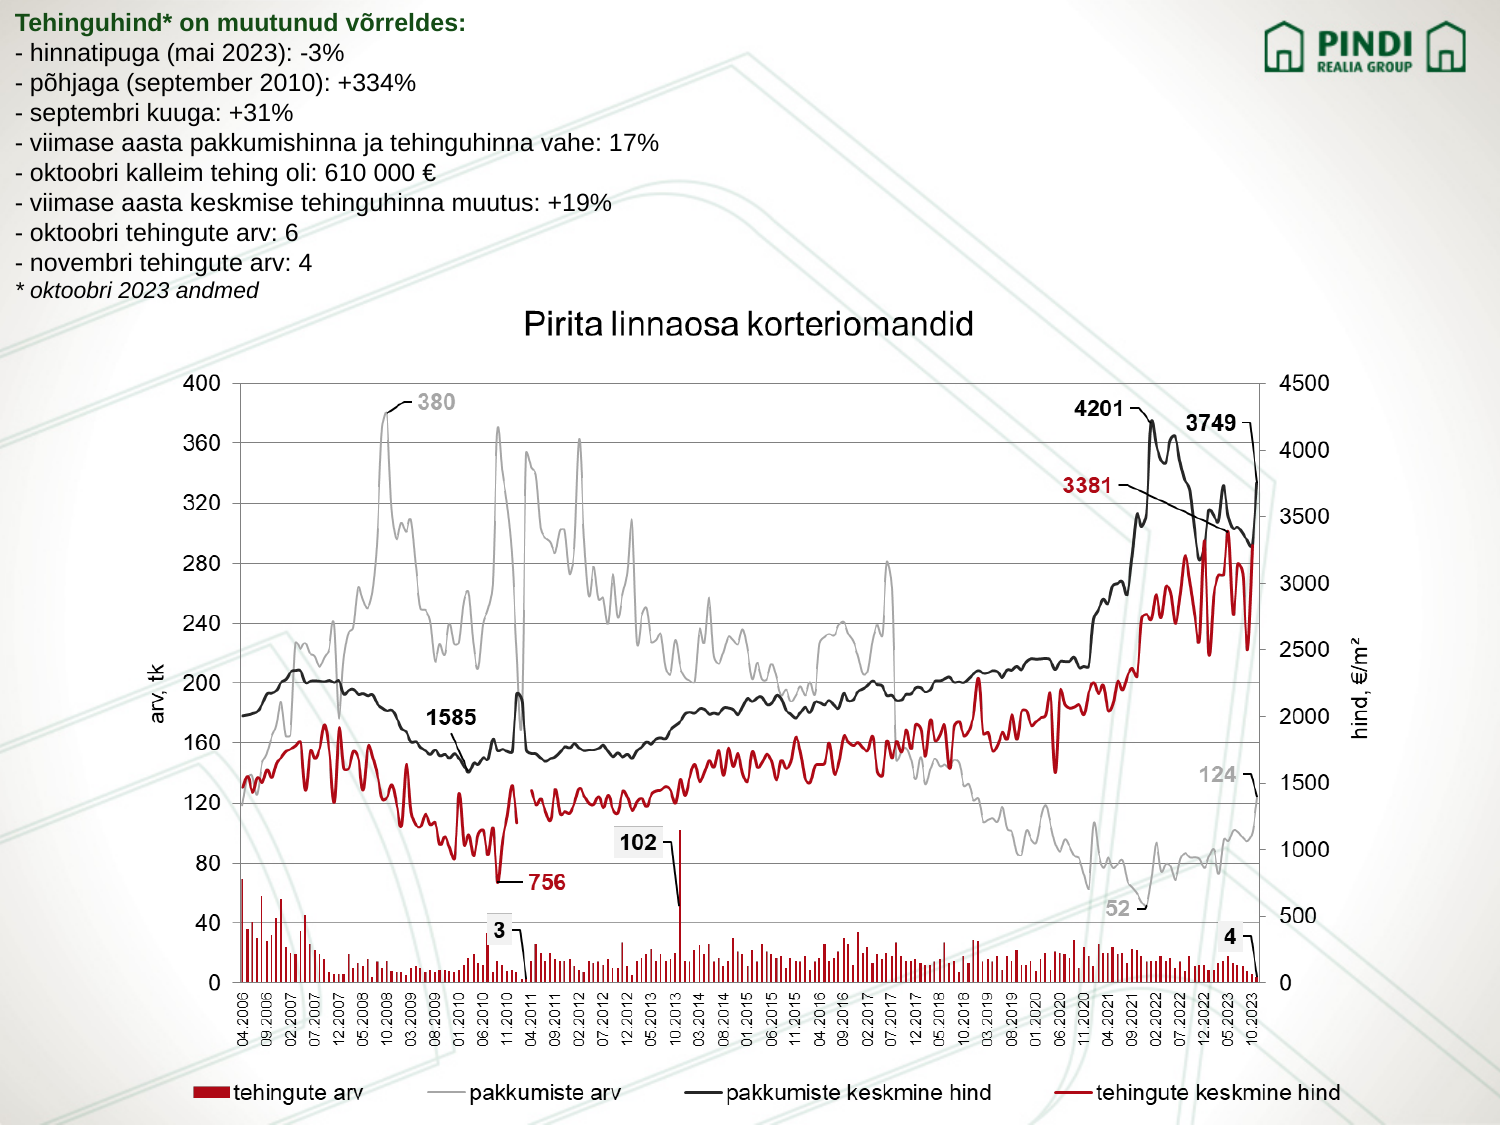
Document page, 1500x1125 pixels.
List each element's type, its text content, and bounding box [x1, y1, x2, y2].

picture [0, 0, 1500, 1125]
text_box Tehinguhind* on muutunud võrreldes: - hinnatipuga (mai 2023): -3% - põhjaga (september 2010): +334% - septembri kuuga: +31% - viimase aasta pakkumishinna ja tehinguhinna vahe: 17% - oktoobri kalleim tehing oli: 610 000 € - viimase aasta keskmise tehinguhinna muutus: +19% - oktoobri tehingute arv: 6 - novembri tehingute arv: 4 * oktoobri 2023 andmed [0, 0, 869, 311]
